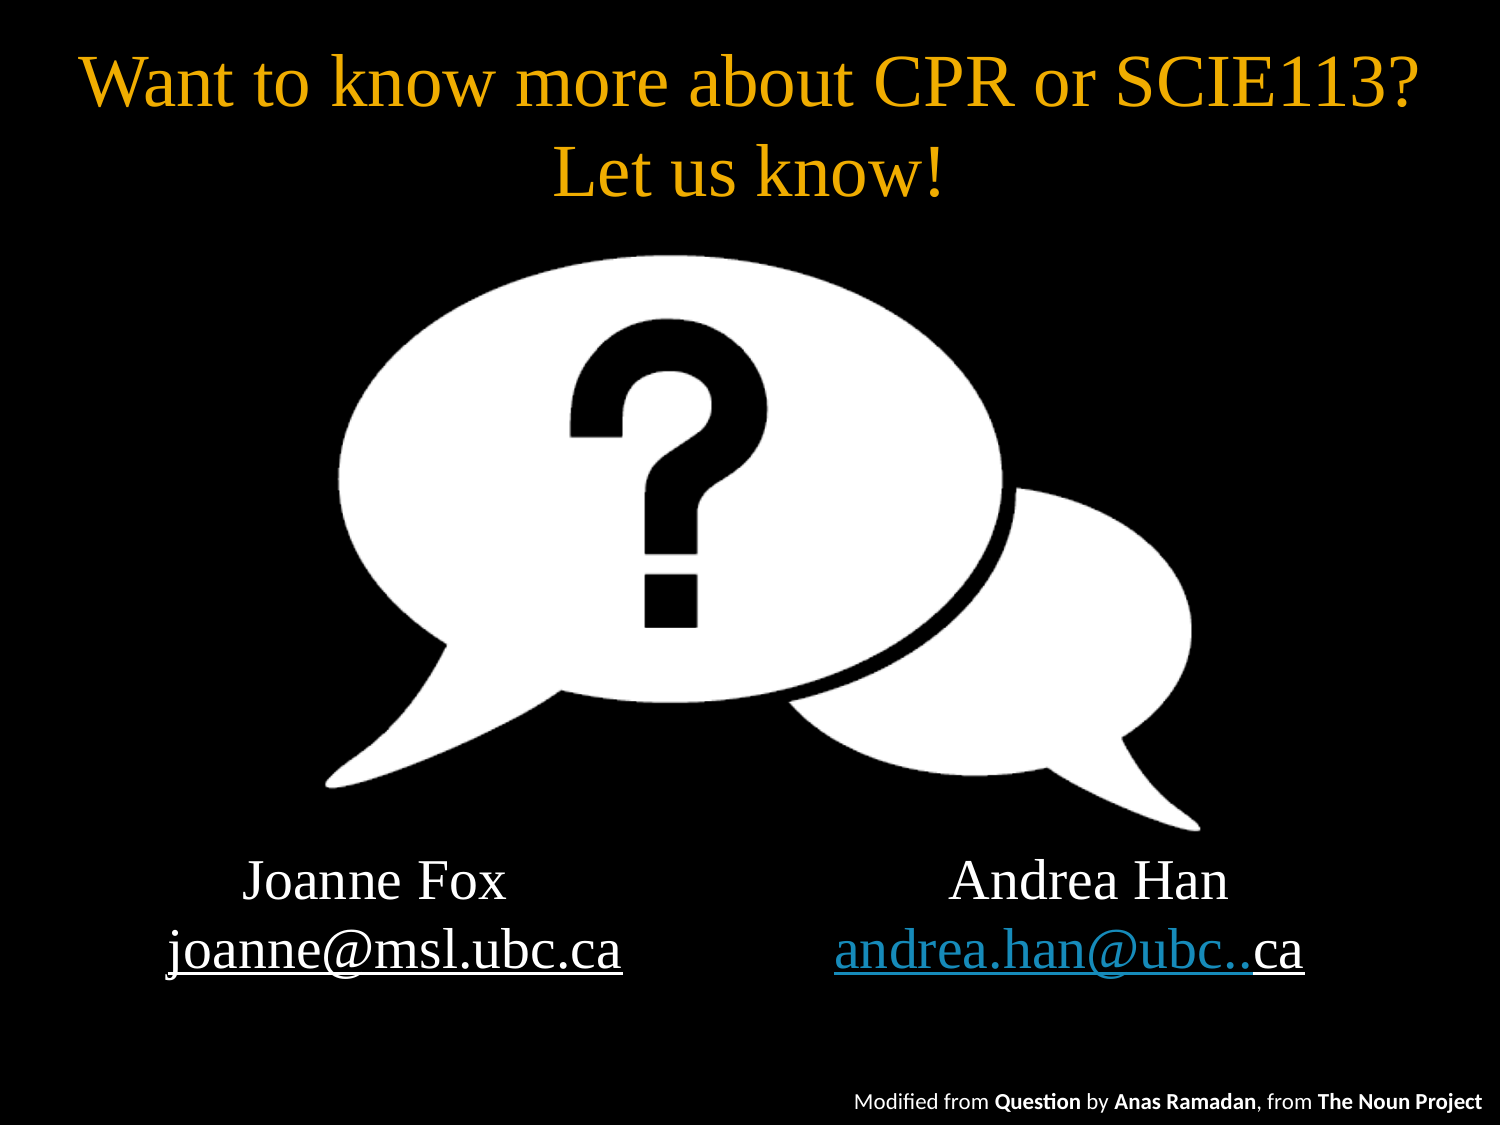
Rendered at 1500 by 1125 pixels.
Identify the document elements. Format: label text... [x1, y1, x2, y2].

picture [241, 206, 1259, 897]
text_box Joanne Fox Andrea Han joanne@msl.ubc.ca andrea.han@ubc..ca [0, 839, 1488, 981]
text_box Want to know more about CPR or SCIE113? Let us know! [0, 23, 1500, 219]
text_box Modified from Question by Anas Ramadan, from The Noun Project [839, 1078, 1498, 1122]
